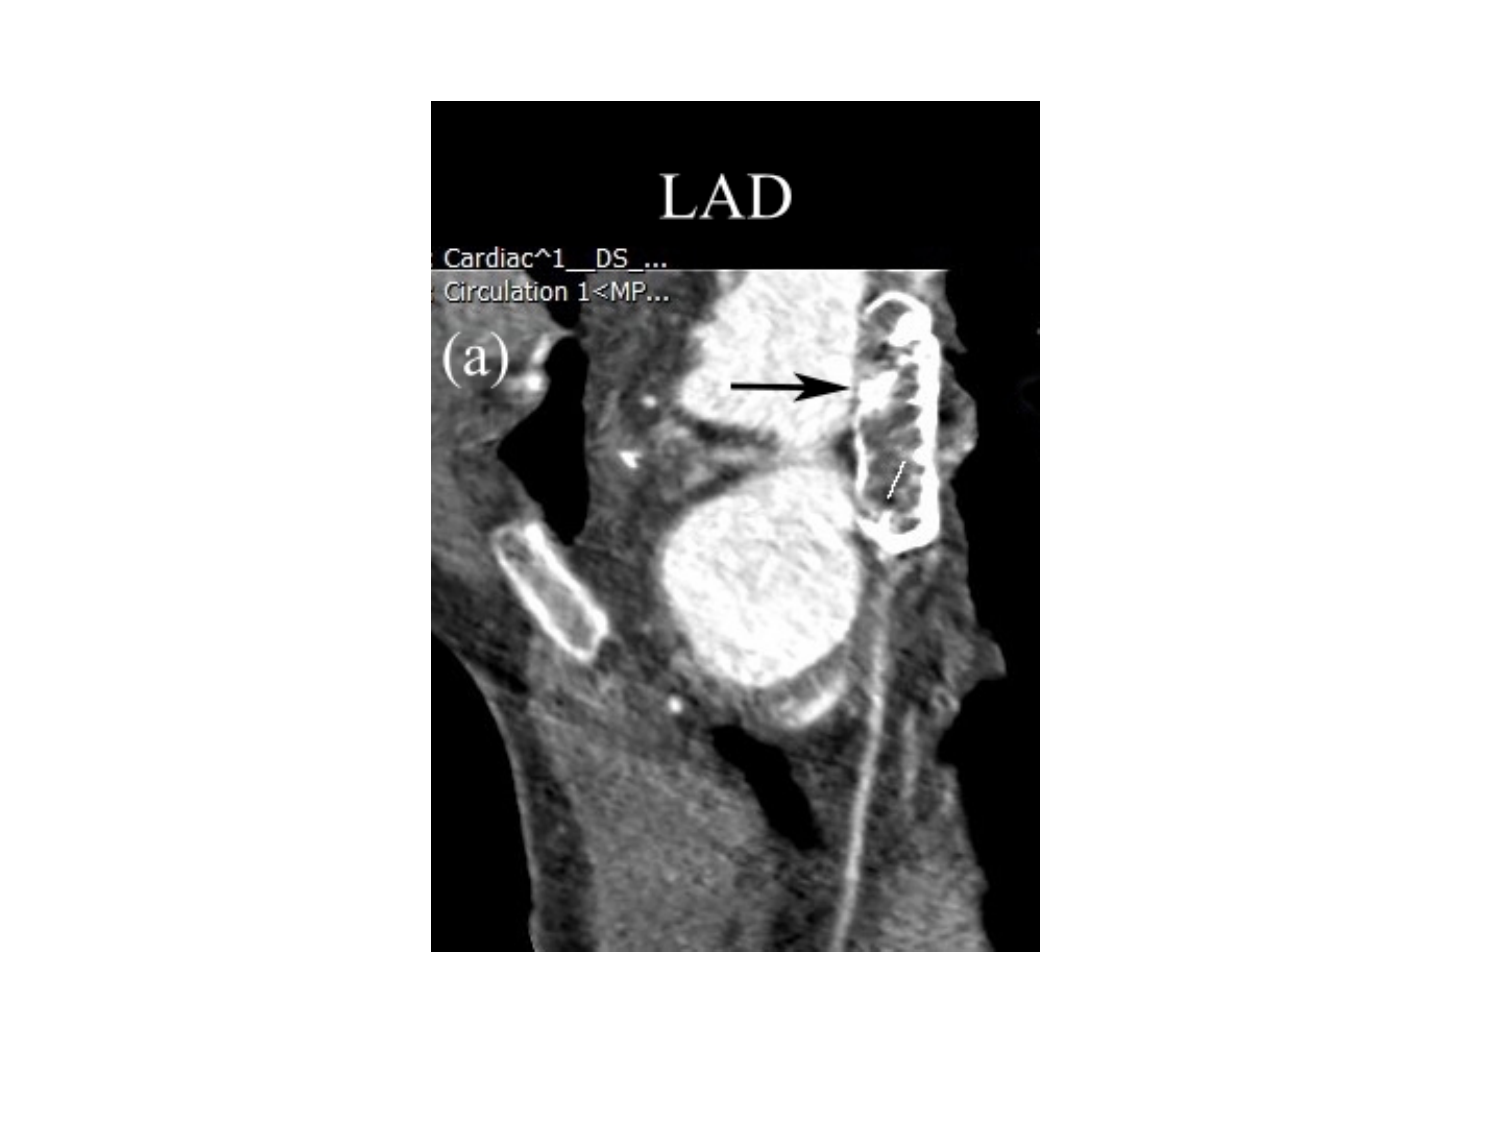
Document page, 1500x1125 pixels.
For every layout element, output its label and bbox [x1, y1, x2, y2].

picture [430, 101, 1040, 952]
